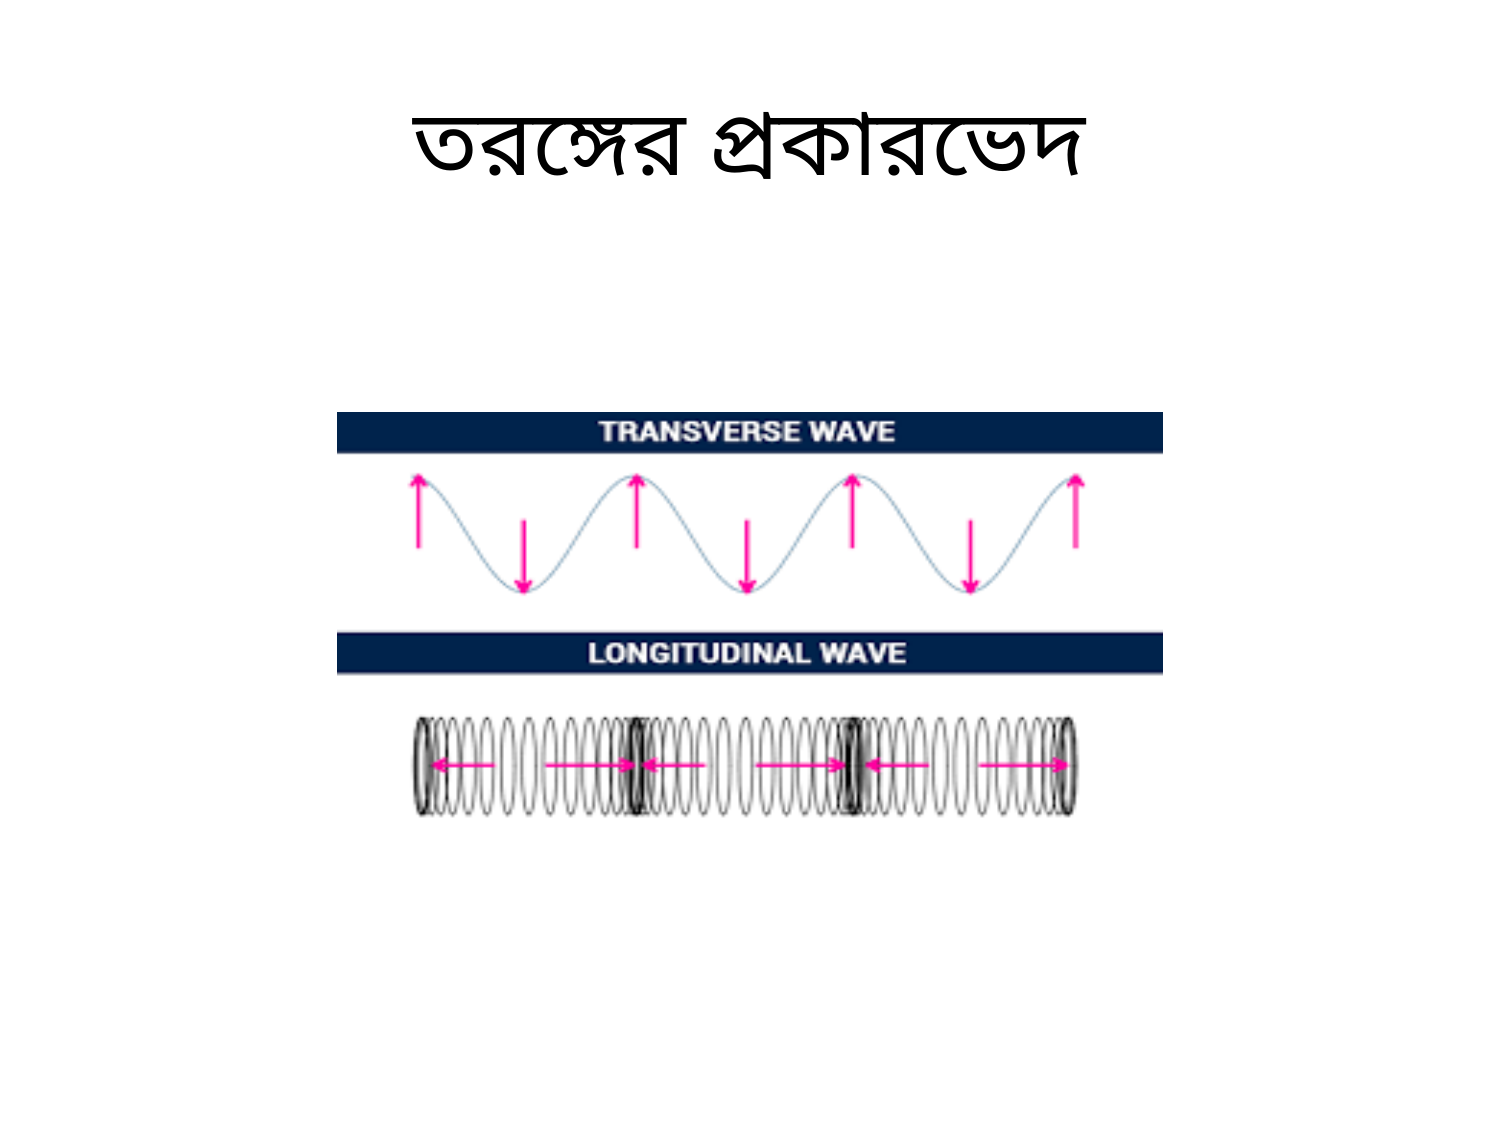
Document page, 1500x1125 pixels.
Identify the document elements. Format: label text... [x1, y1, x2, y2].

title তরঙ্গের প্রকারভেদ [75, 45, 1425, 233]
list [337, 412, 1163, 851]
